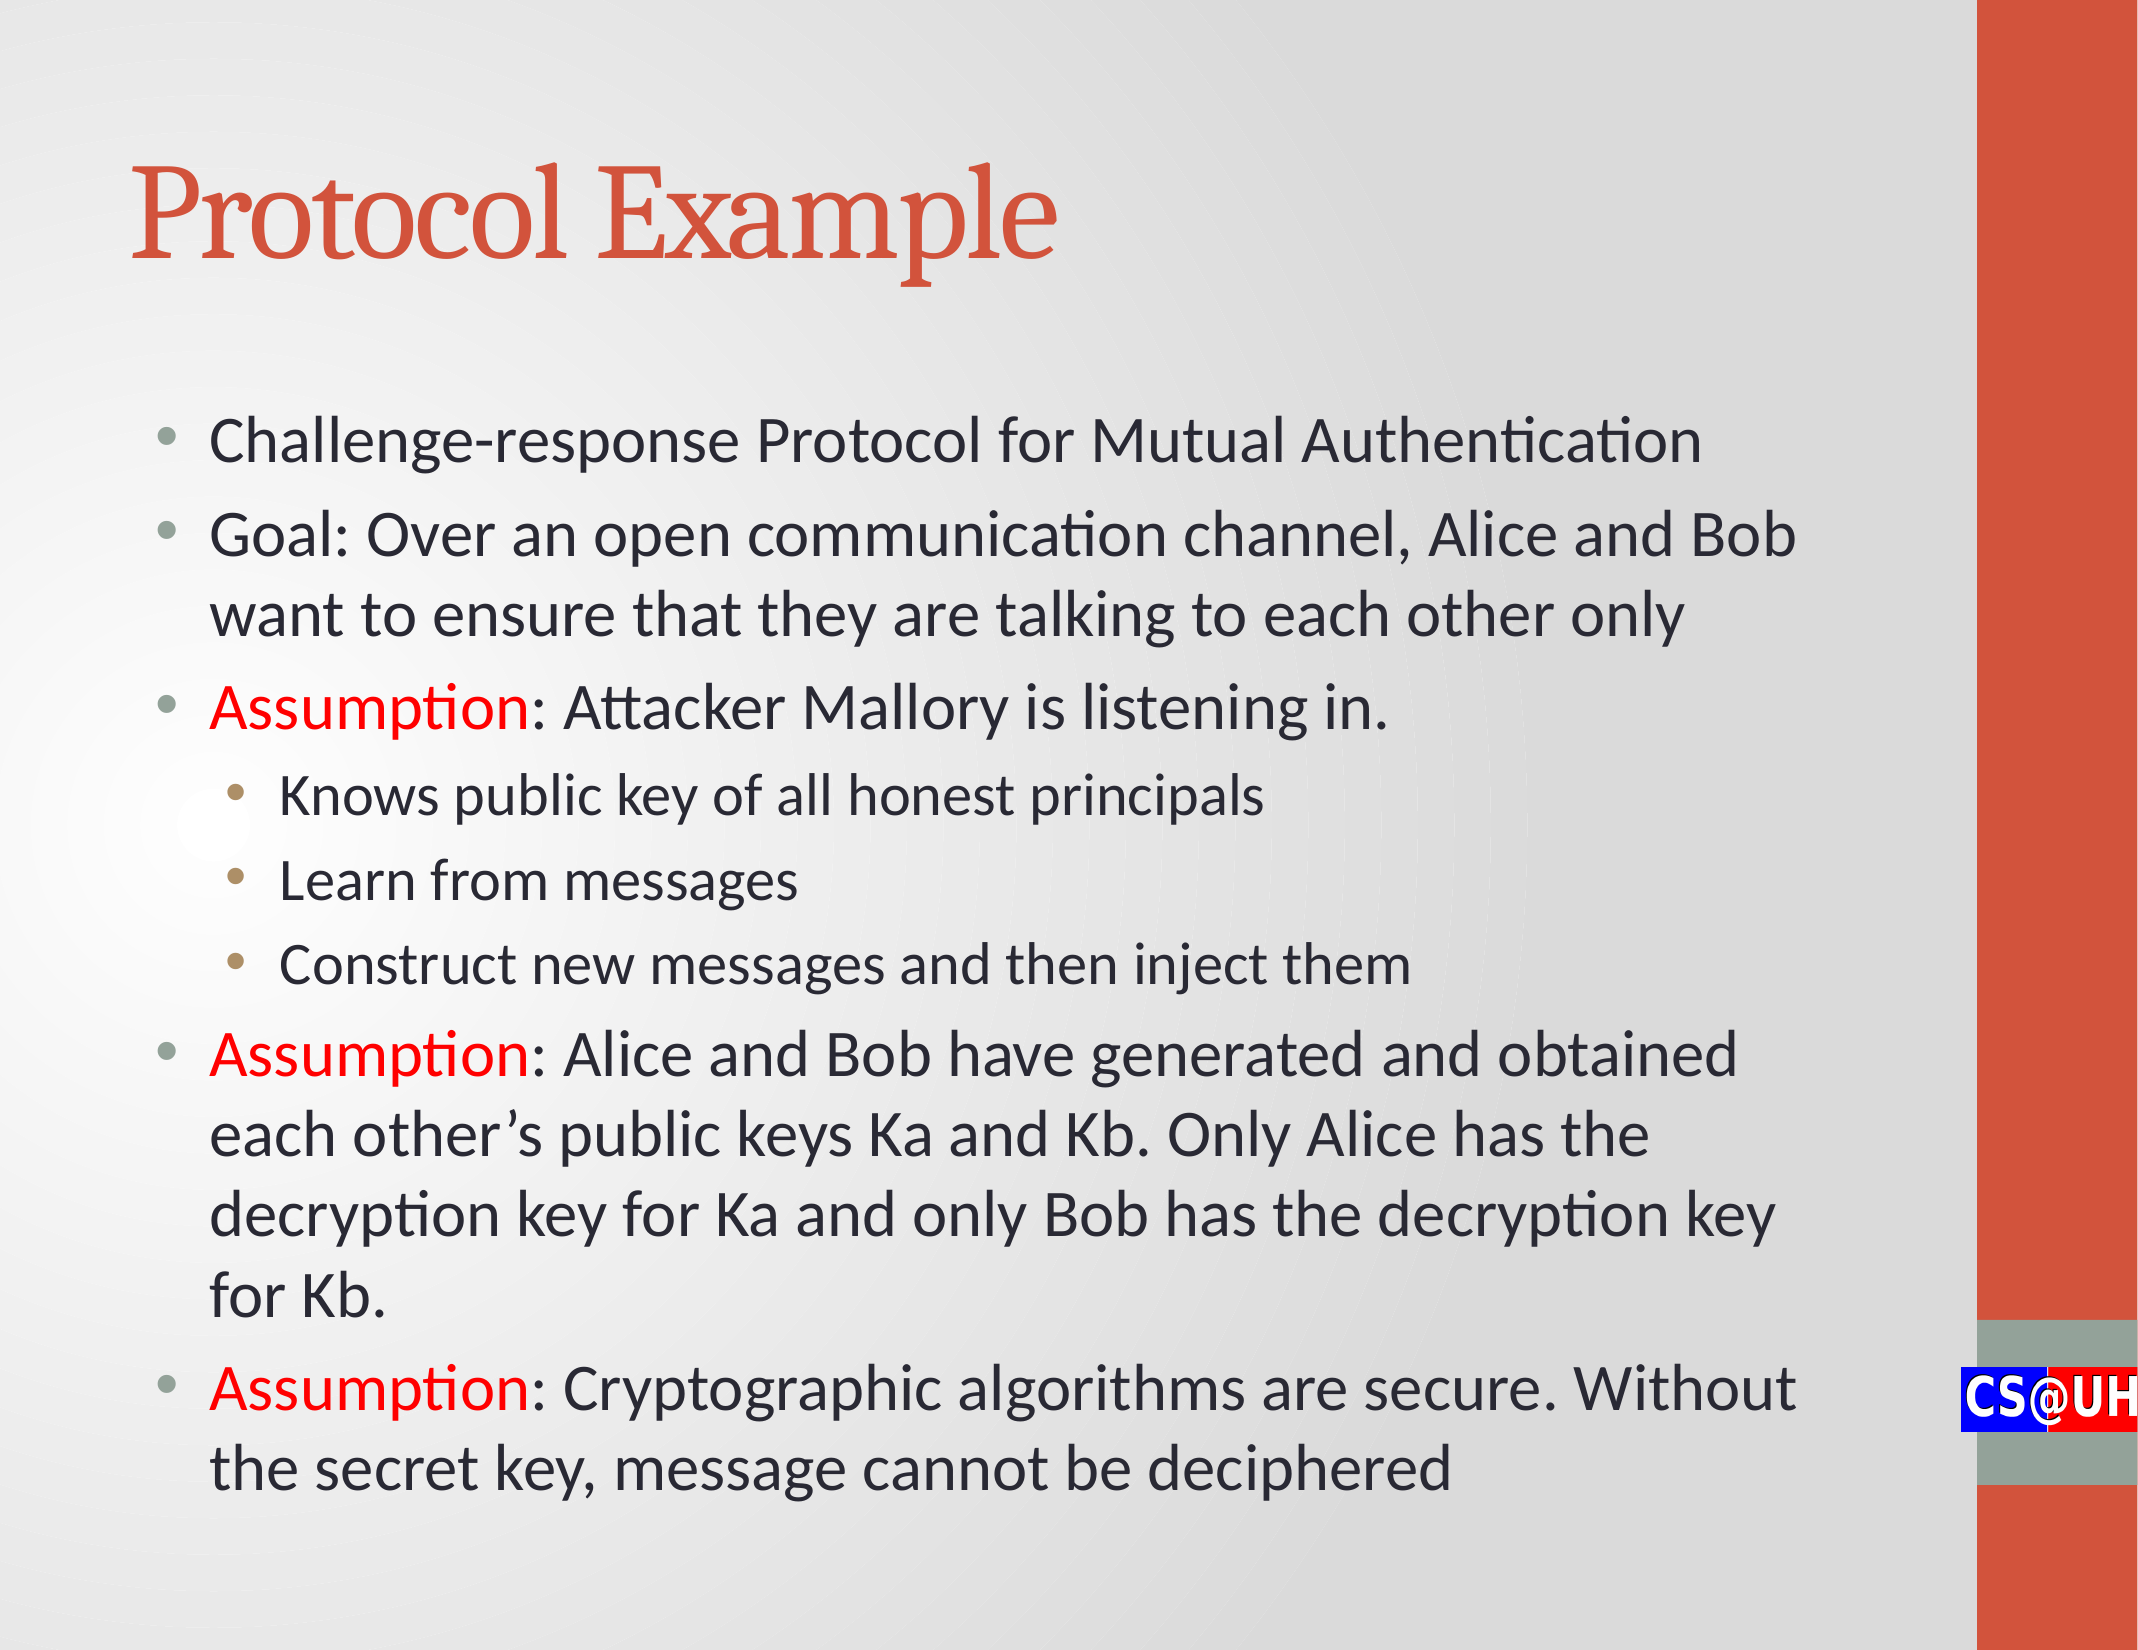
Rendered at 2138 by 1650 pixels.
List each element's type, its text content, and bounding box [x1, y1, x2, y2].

title Protocol Example [106, 66, 1889, 342]
picture [1961, 1366, 2138, 1432]
list Challenge-response Protocol for Mutual Authentication Goal: Over an open communication channel, Alice and Bob want to ensure that they are talking to each other only Assumption: Attacker Mallory is listening in. Knows public key of all honest principals Learn from messages Construct new messages and then inject them Assumption: Alice and Bob have generated and obtained each other’s public keys Ka and Kb. Only Alice has the decryption key for Ka and only Bob has the decryption key for Kb. Assumption: Cryptographic algorithms are secure. Without the secret key, message cannot be deciphered [106, 384, 1889, 1540]
